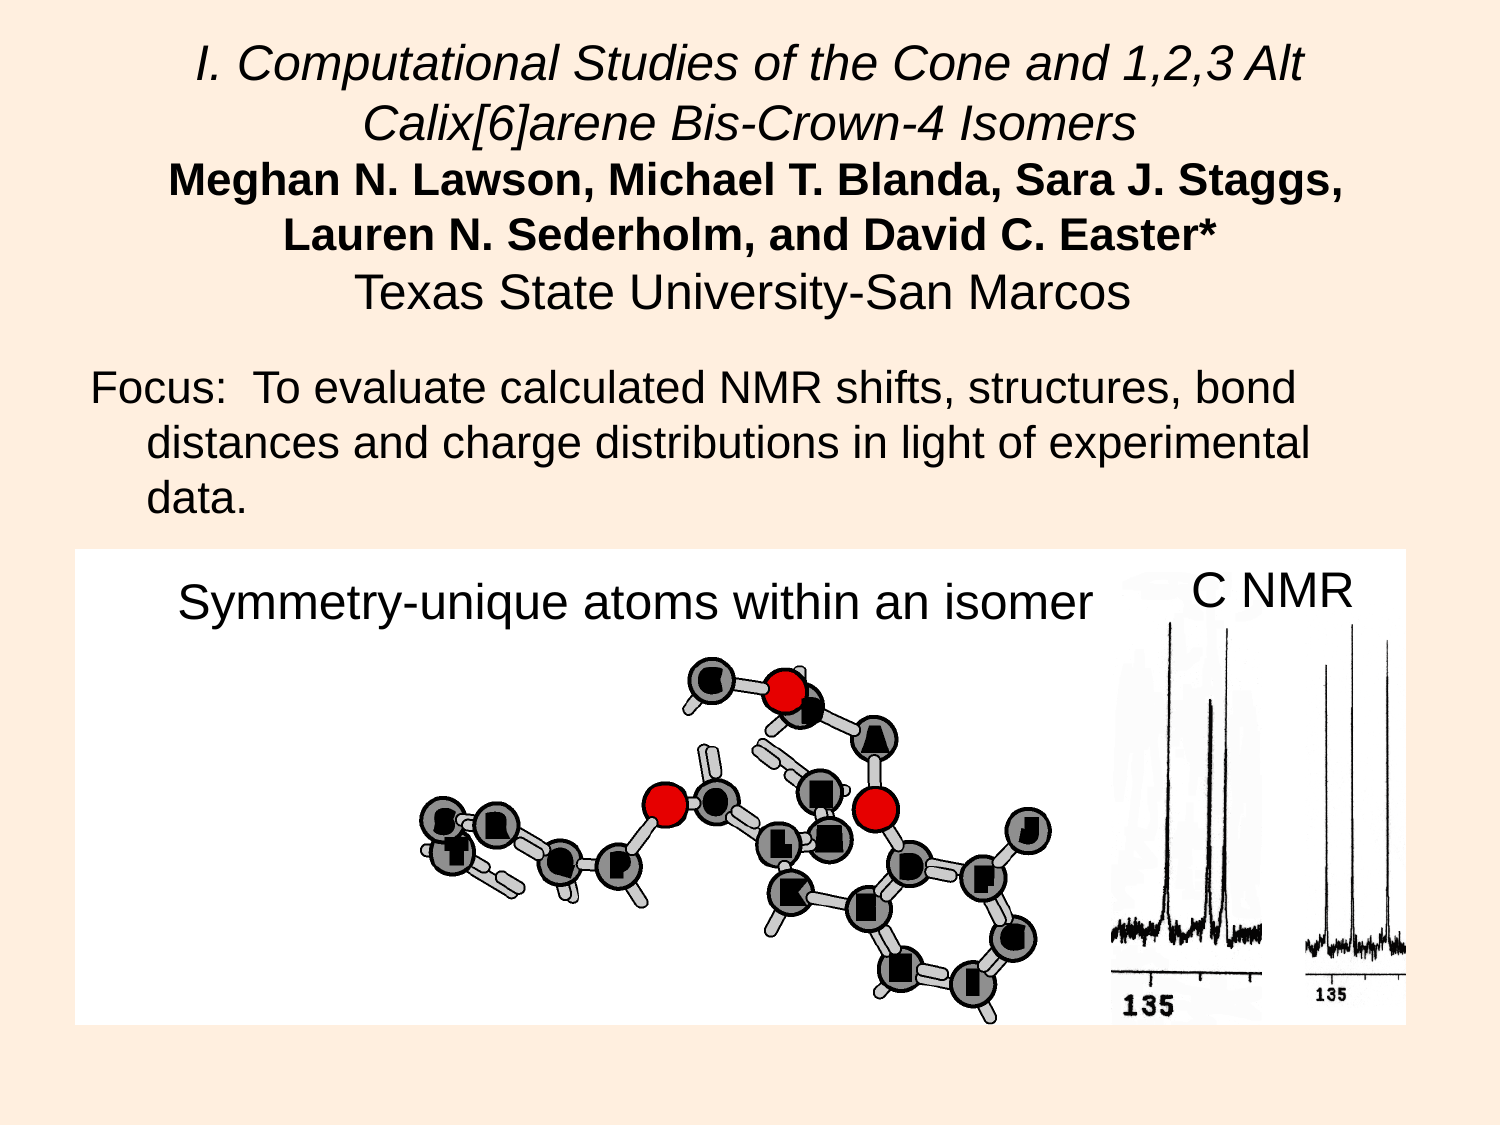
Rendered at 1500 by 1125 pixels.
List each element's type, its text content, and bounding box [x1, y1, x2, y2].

title I. Computational Studies of the Cone and 1,2,3 Alt Calix[6]arene Bis-Crown-4 Isomers Meghan N. Lawson, Michael T. Blanda, Sara J. Staggs, Lauren N. Sederholm, and David C. Easter* Texas State University-San Marcos [74, 37, 1426, 313]
picture [74, 549, 1406, 1025]
list Focus: To evaluate calculated NMR shifts, structures, bond distances and charge distributions in light of experimental data. [74, 349, 1426, 538]
